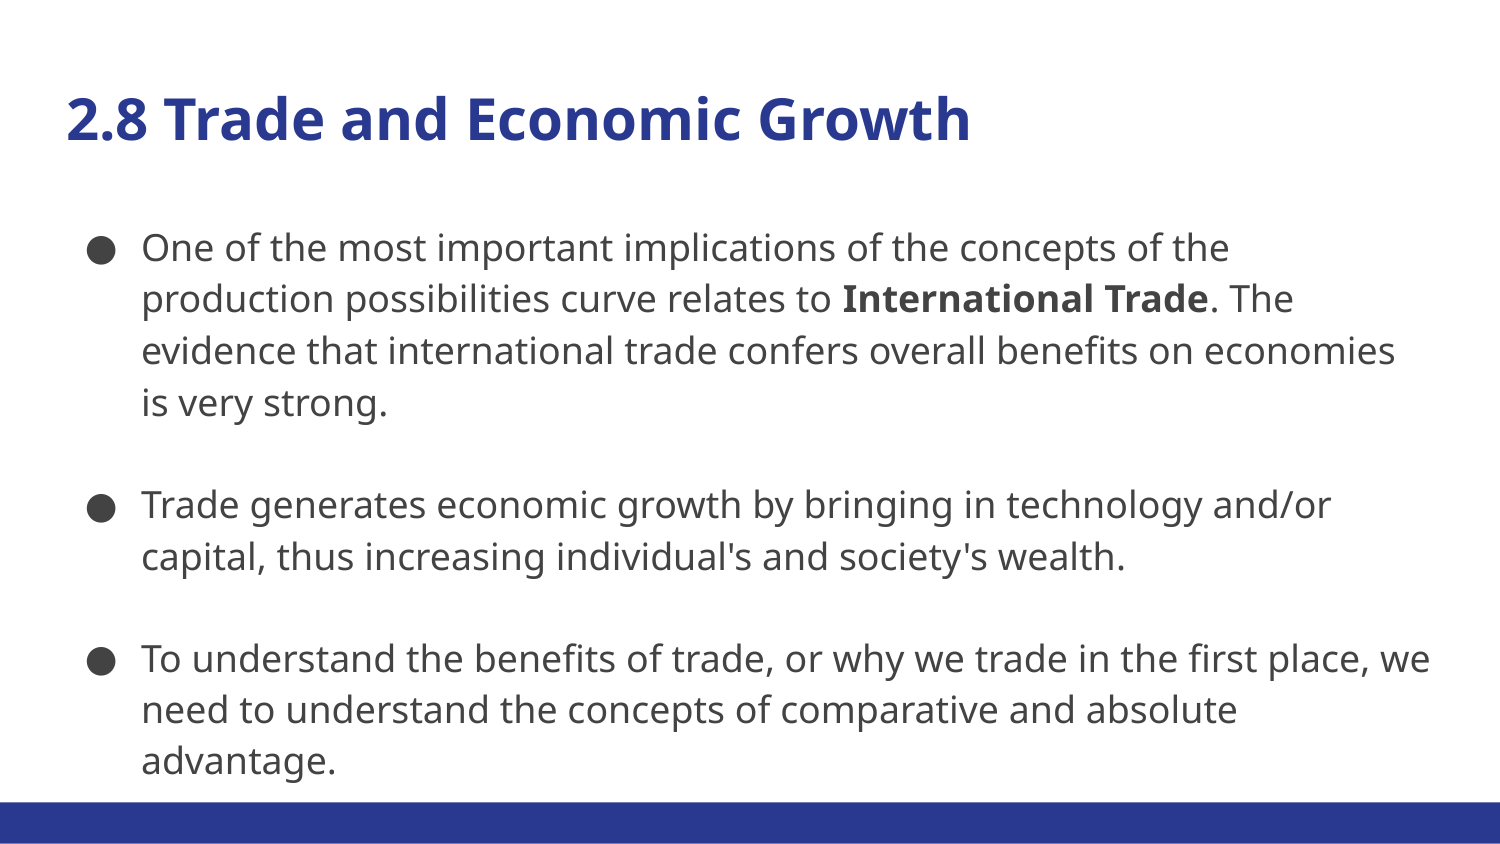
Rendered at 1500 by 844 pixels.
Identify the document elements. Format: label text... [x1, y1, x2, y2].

title 2.8 Trade and Economic Growth [51, 67, 1449, 167]
list One of the most important implications of the concepts of the production possibilities curve relates to International Trade. The evidence that international trade confers overall benefits on economies is very strong. Trade generates economic growth by bringing in technology and/or capital, thus increasing individual's and society's wealth. To understand the benefits of trade, or why we trade in the first place, we need to understand the concepts of comparative and absolute advantage. [51, 201, 1449, 750]
